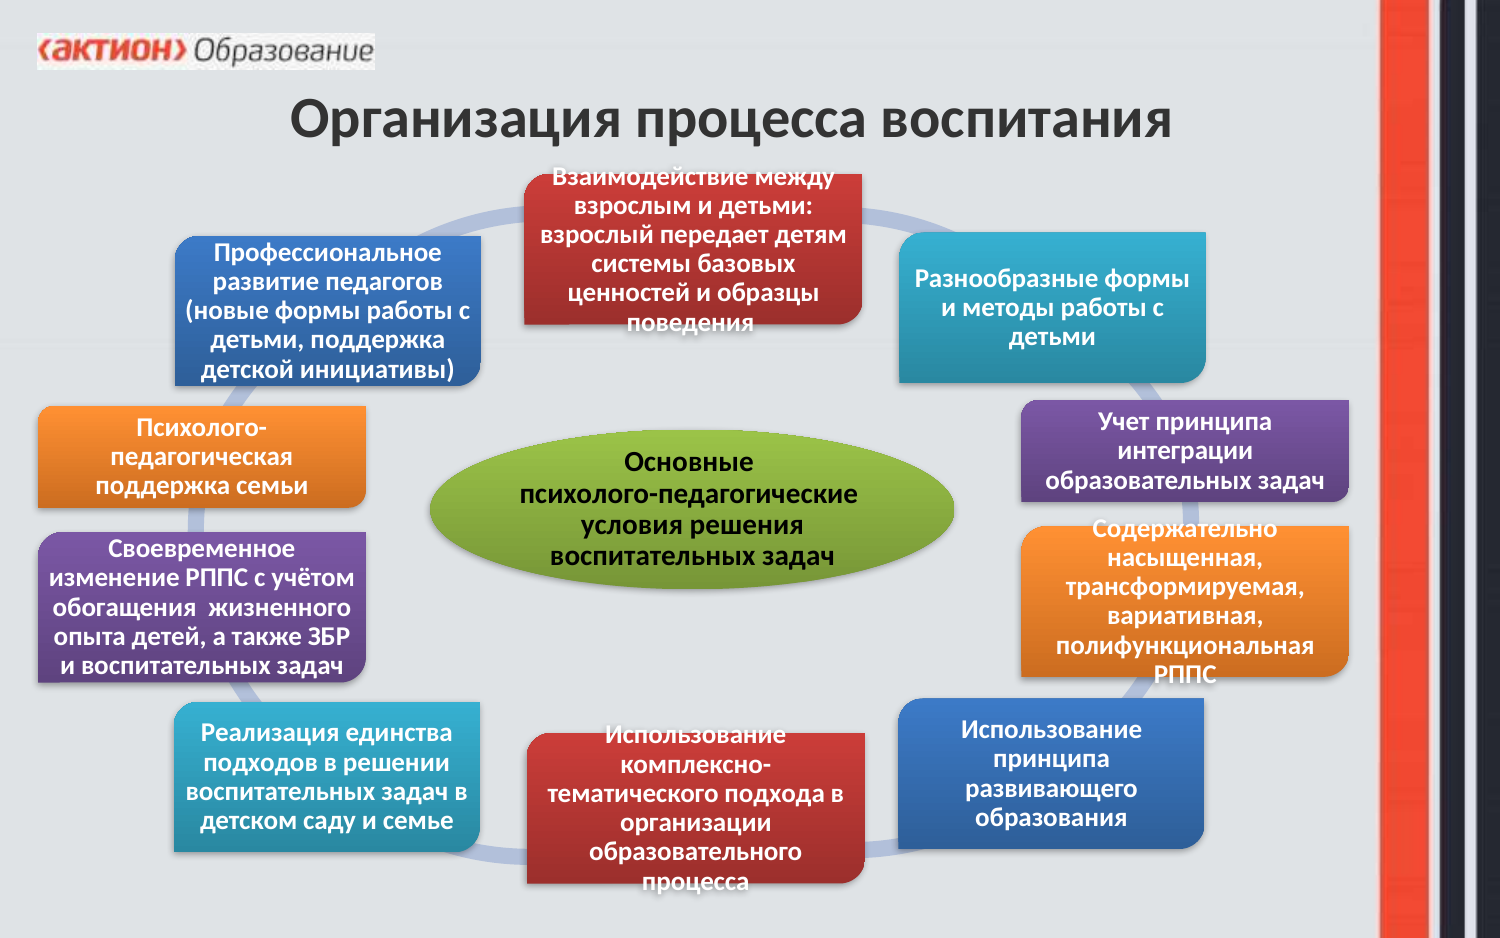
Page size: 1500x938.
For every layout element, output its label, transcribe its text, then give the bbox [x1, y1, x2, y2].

title Организация процесса воспитания [206, 82, 1258, 147]
picture [0, 0, 1500, 938]
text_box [37, 192, 1350, 882]
